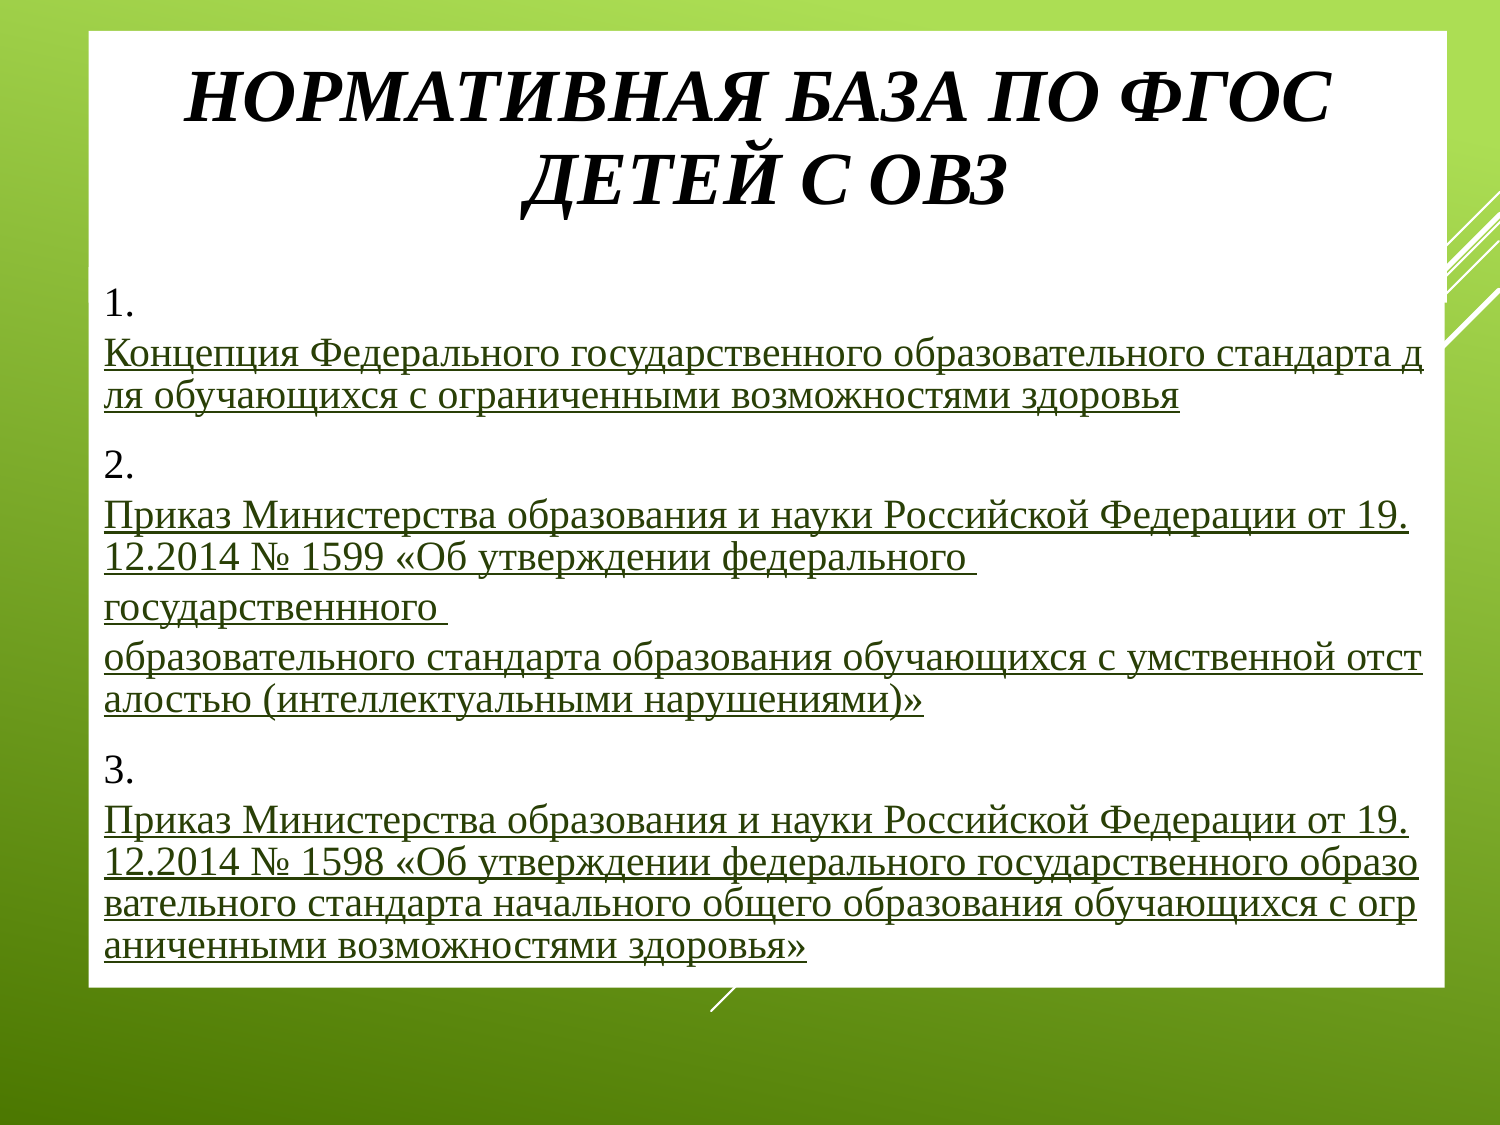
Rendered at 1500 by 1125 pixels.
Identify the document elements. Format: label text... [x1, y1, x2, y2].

title Нормативная база по ФГОС детей с ОВЗ [88, 30, 1447, 303]
subtitle 1.Концепция Федерального государственного образовательного стандарта для обучающихся с ограниченными возможностями здоровья 2.Приказ Министерства образования и науки Российской Федерации от 19.12.2014 № 1599 «Об утверждении федерального государственнного образовательного стандарта образования обучающихся с умственной отсталостью (интеллектуальными нарушениями)» 3.Приказ Министерства образования и науки Российской Федерации от 19.12.2014 № 1598 «Об утверждении федерального государственного образовательного стандарта начального общего образования обучающихся с ограниченными возможностями здоровья» [88, 267, 1445, 988]
